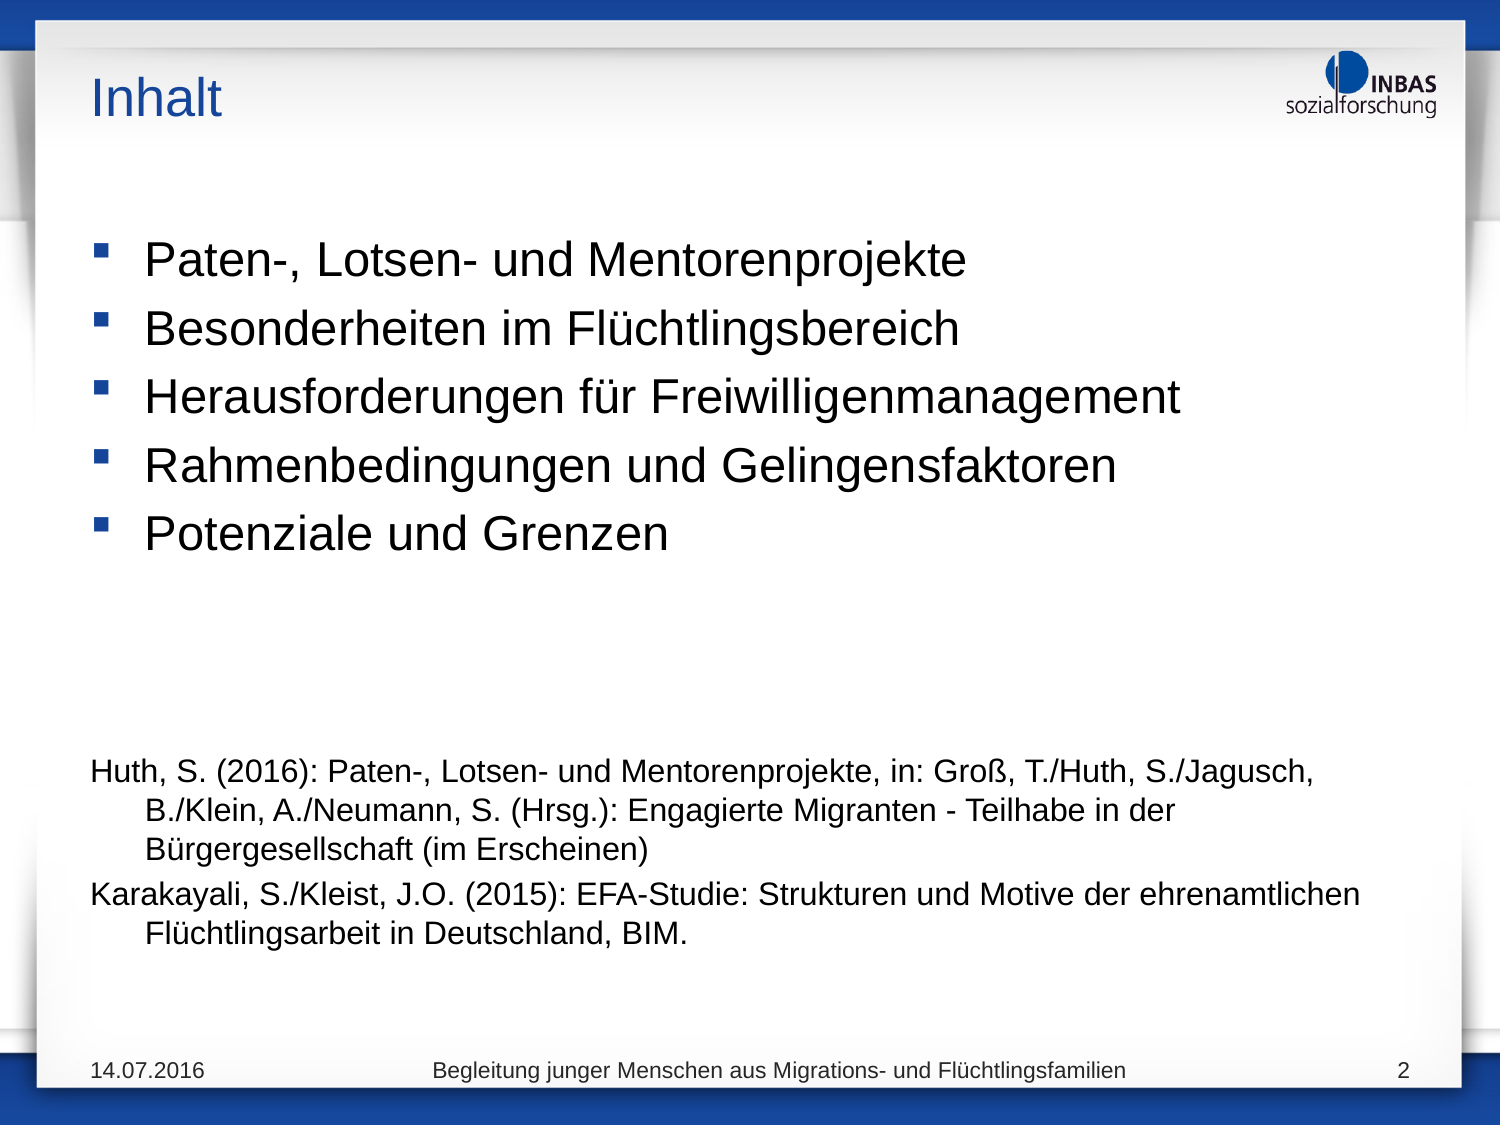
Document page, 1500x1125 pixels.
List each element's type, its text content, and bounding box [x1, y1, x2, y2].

picture [0, 777, 1500, 1125]
picture [0, 0, 1500, 441]
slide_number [75, 1047, 218, 1092]
title Inhalt [75, 54, 1247, 174]
list Paten-, Lotsen- und Mentorenprojekte Besonderheiten im Flüchtlingsbereich Herausforderungen für Freiwilligenmanagement Rahmenbedingungen und Gelingensfaktoren Potenziale und Grenzen Huth, S. (2016): Paten-, Lotsen- und Mentorenprojekte, in: Groß, T./Huth, S./Jagusch, B./Klein, A./Neumann, S. (Hrsg.): Engagierte Migranten - Teilhabe in der Bürgergesellschaft (im Erscheinen) Karakayali, S./Kleist, J.O. (2015): EFA-Studie: Strukturen und Motive der ehrenamtlichen Flüchtlingsarbeit in Deutschland, BIM. [75, 219, 1425, 963]
slide_number 2 [1341, 1047, 1425, 1092]
footer Begleitung junger Menschen aus Migrations- und Flüchtlingsfamilien [218, 1047, 1341, 1092]
